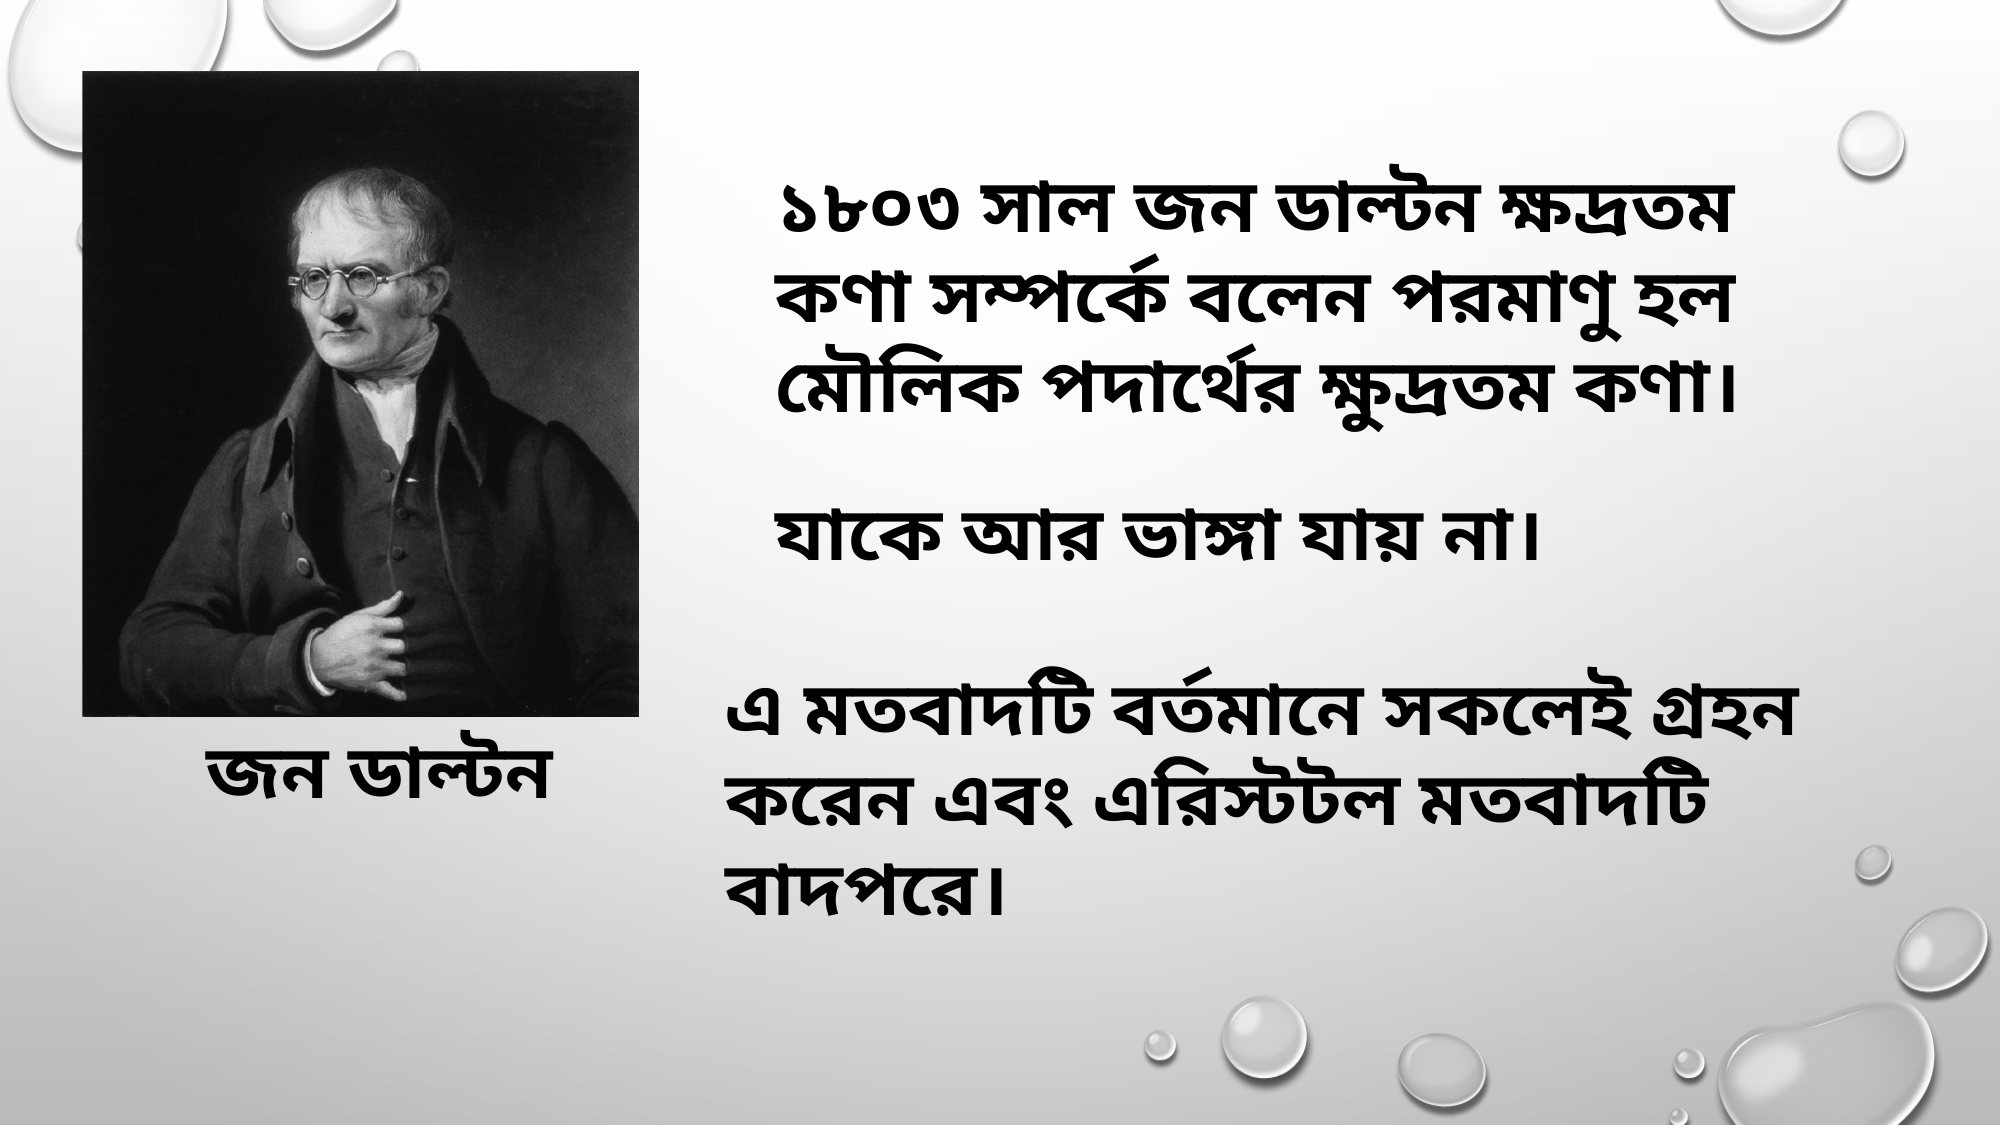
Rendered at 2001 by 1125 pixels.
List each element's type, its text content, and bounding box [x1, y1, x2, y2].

picture [0, 0, 2000, 1125]
text_box এ মতবাদটি বর্তমানে সকলেই গ্রহন করেন এবং এরিস্টটল মতবাদটি বাদপরে। [710, 652, 1870, 938]
text_box জন ডাল্টন [114, 716, 646, 822]
text_box ১৮০৩ সাল জন ডাল্টন ক্ষদ্রতম কণা সম্পর্কে বলেন পরমাণু হল মৌলিক পদার্থের ক্ষুদ্রতম কণা। [761, 149, 1870, 435]
text_box যাকে আর ভাঙ্গা যায় না। [761, 478, 1870, 583]
